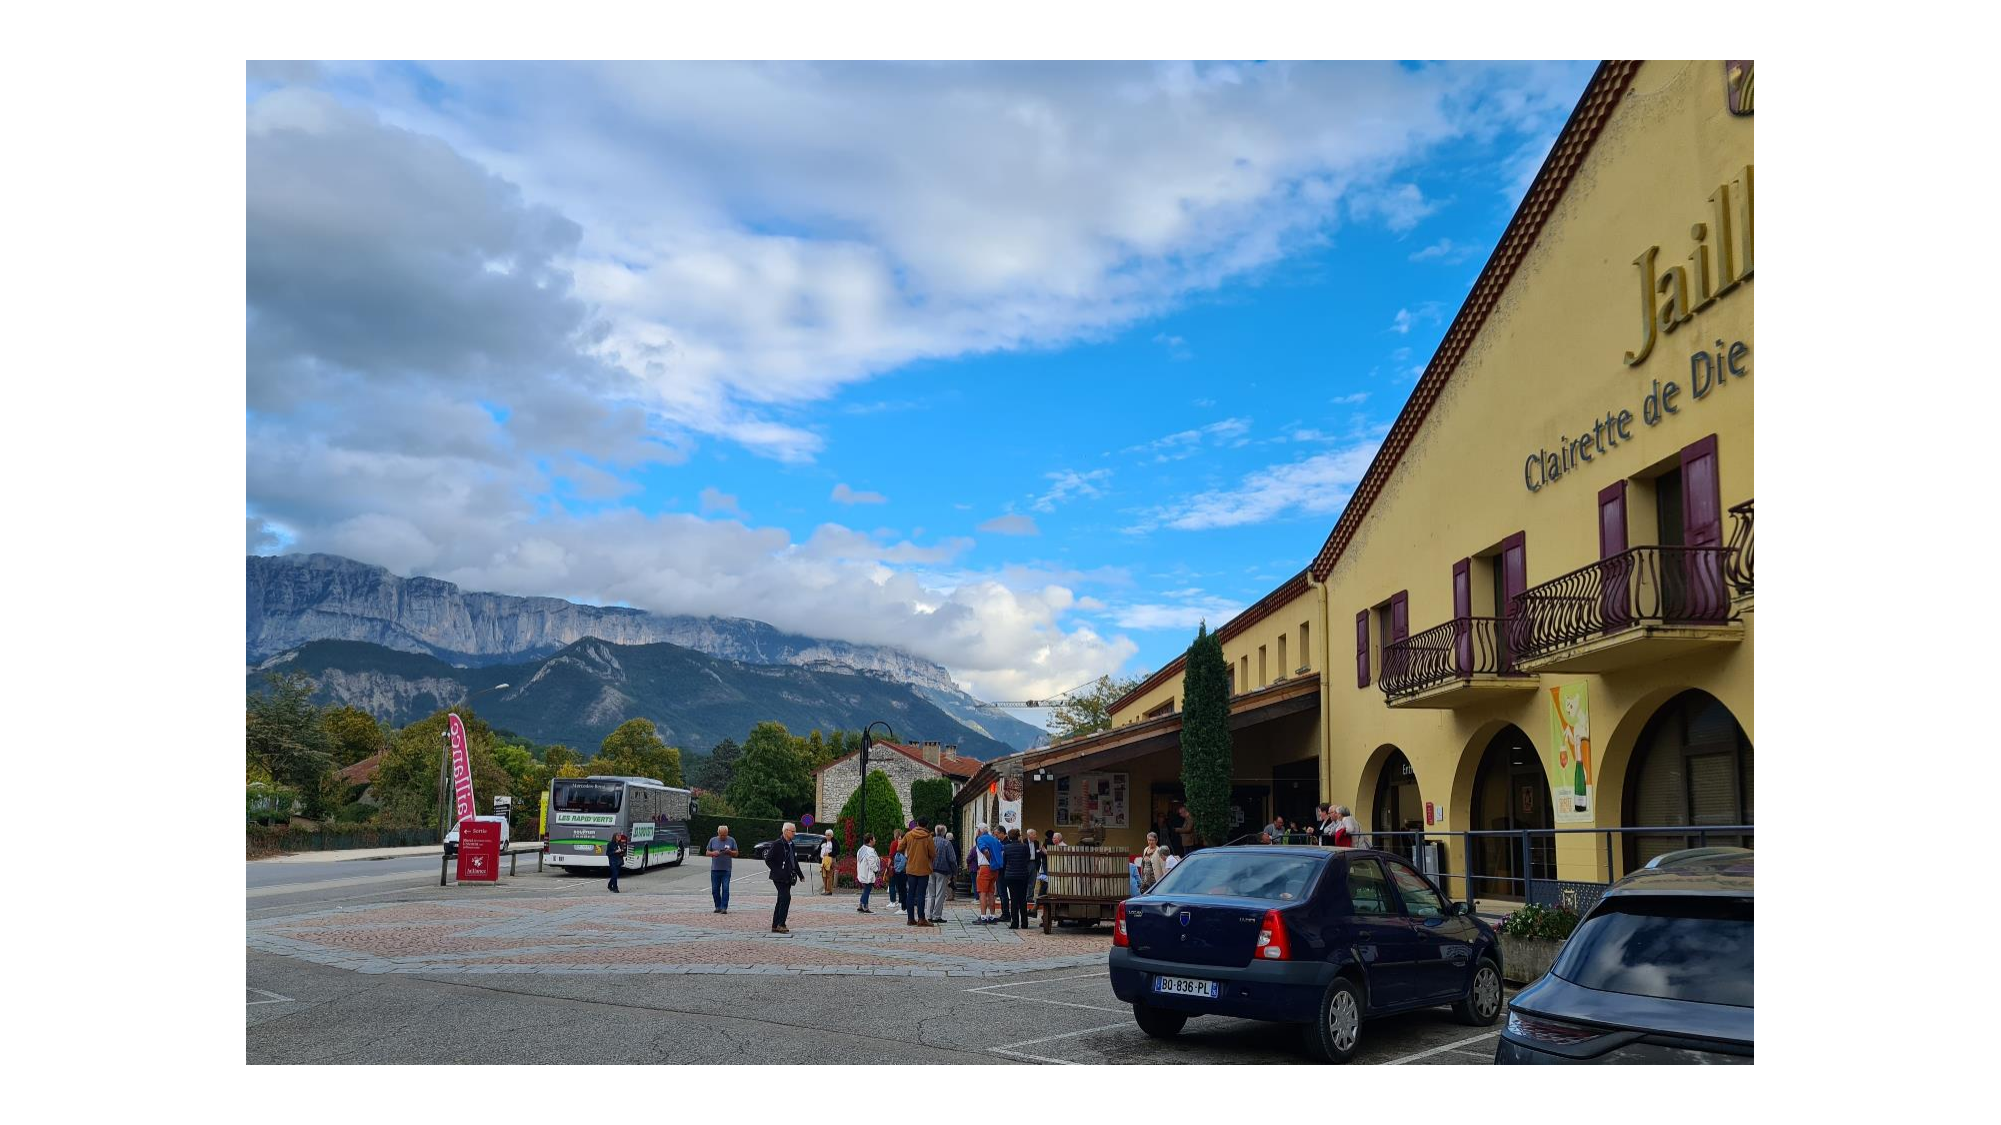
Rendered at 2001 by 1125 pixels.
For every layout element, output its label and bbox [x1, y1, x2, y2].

picture [245, 60, 1754, 1065]
